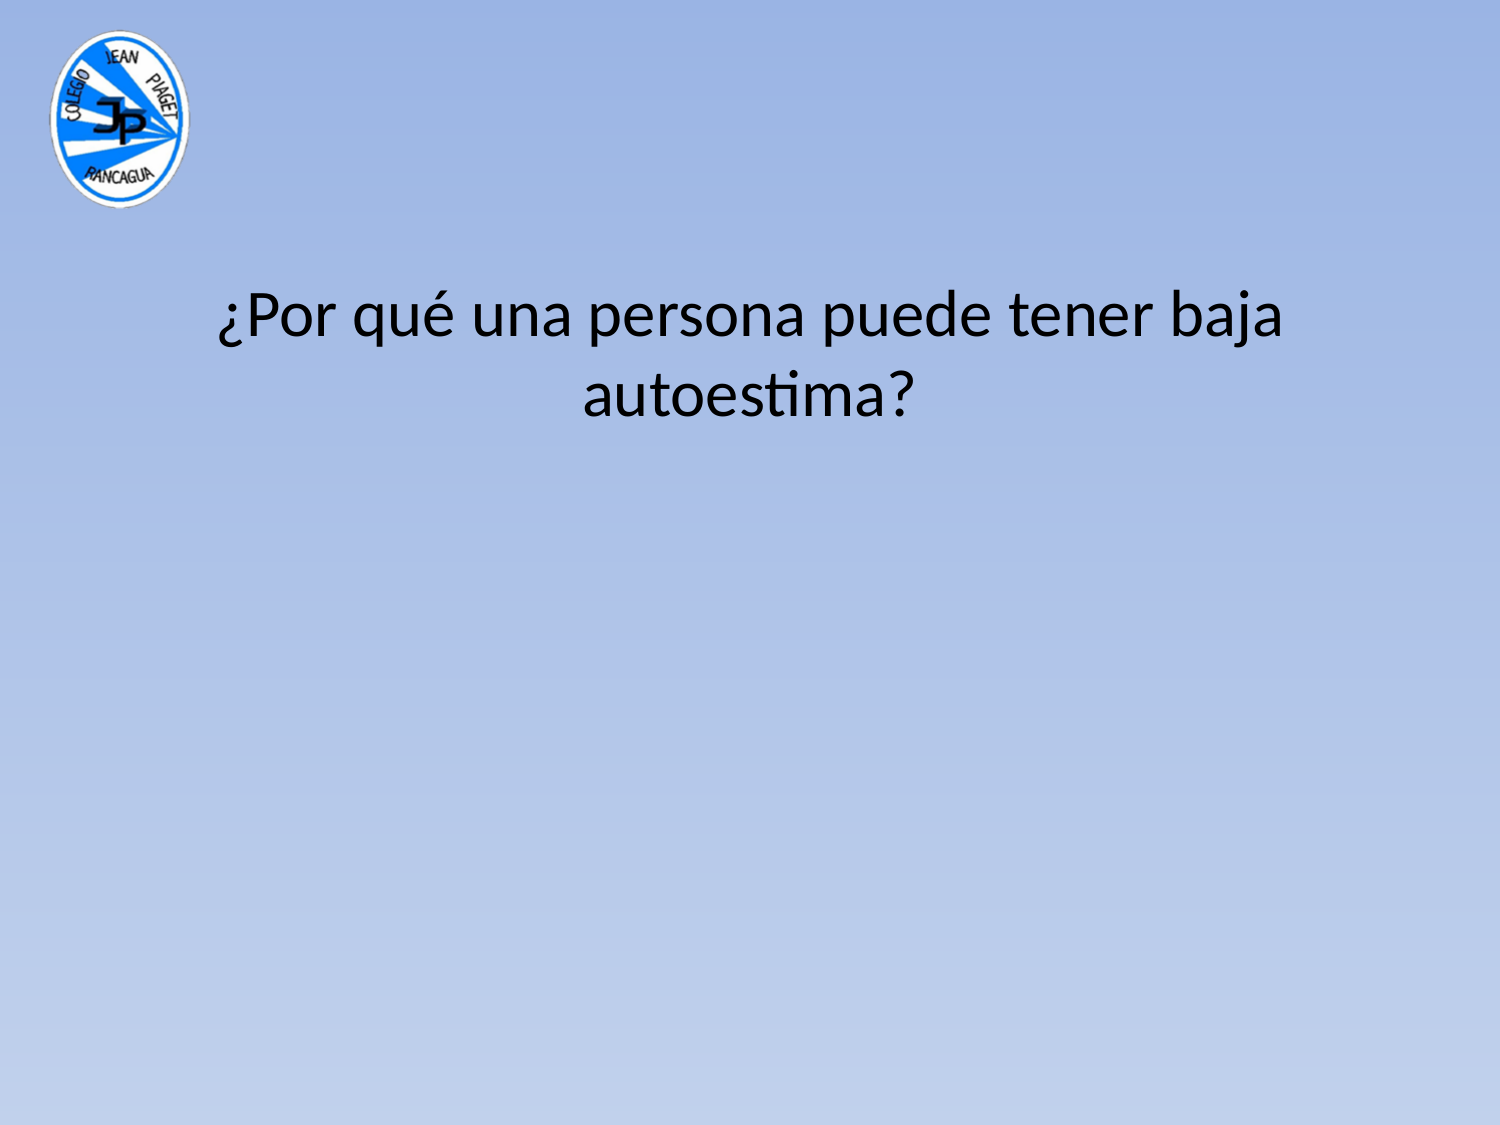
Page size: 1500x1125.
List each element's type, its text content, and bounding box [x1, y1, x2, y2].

list ¿Por qué una persona puede tener baja autoestima? [75, 262, 1425, 1005]
picture [17, 28, 230, 212]
